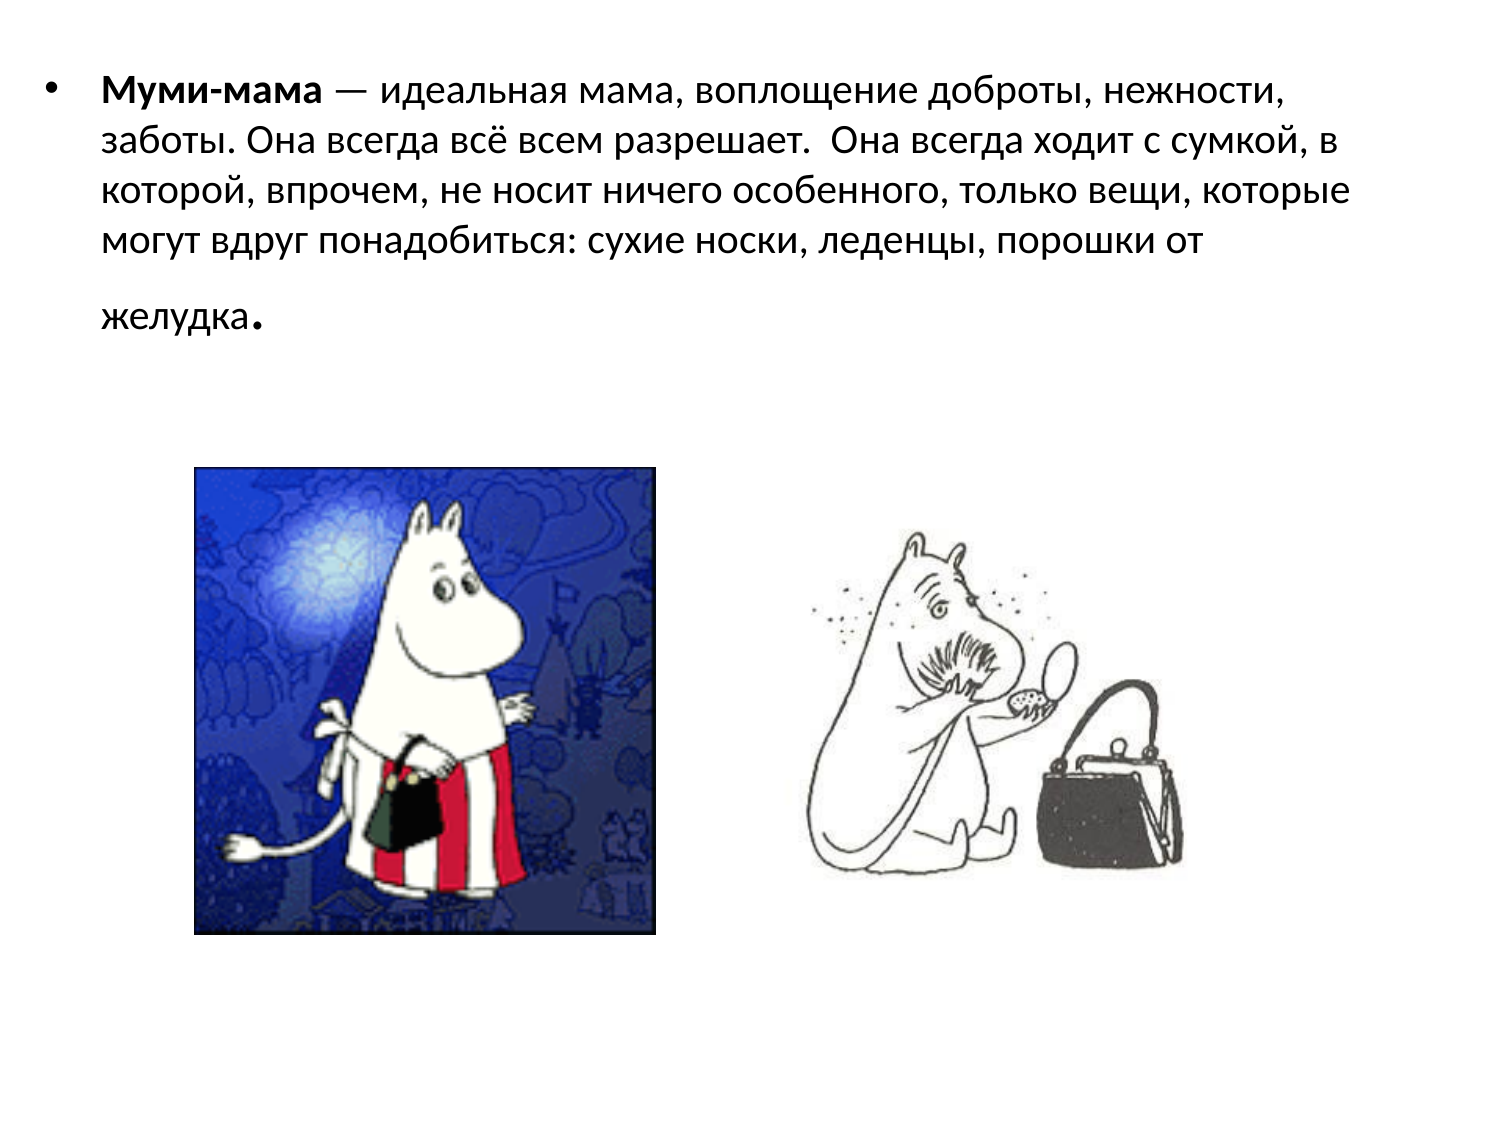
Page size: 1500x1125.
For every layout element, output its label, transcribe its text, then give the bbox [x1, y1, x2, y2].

picture [194, 467, 656, 936]
picture [761, 479, 1231, 902]
list Муми-мама — идеальная мама, воплощение доброты, нежности, заботы. Она всегда всё всем разрешает. Она всегда ходит с сумкой, в которой, впрочем, не носит ничего особенного, только вещи, которые могут вдруг понадобиться: сухие носки, леденцы, порошки от желудка. [29, 54, 1380, 379]
